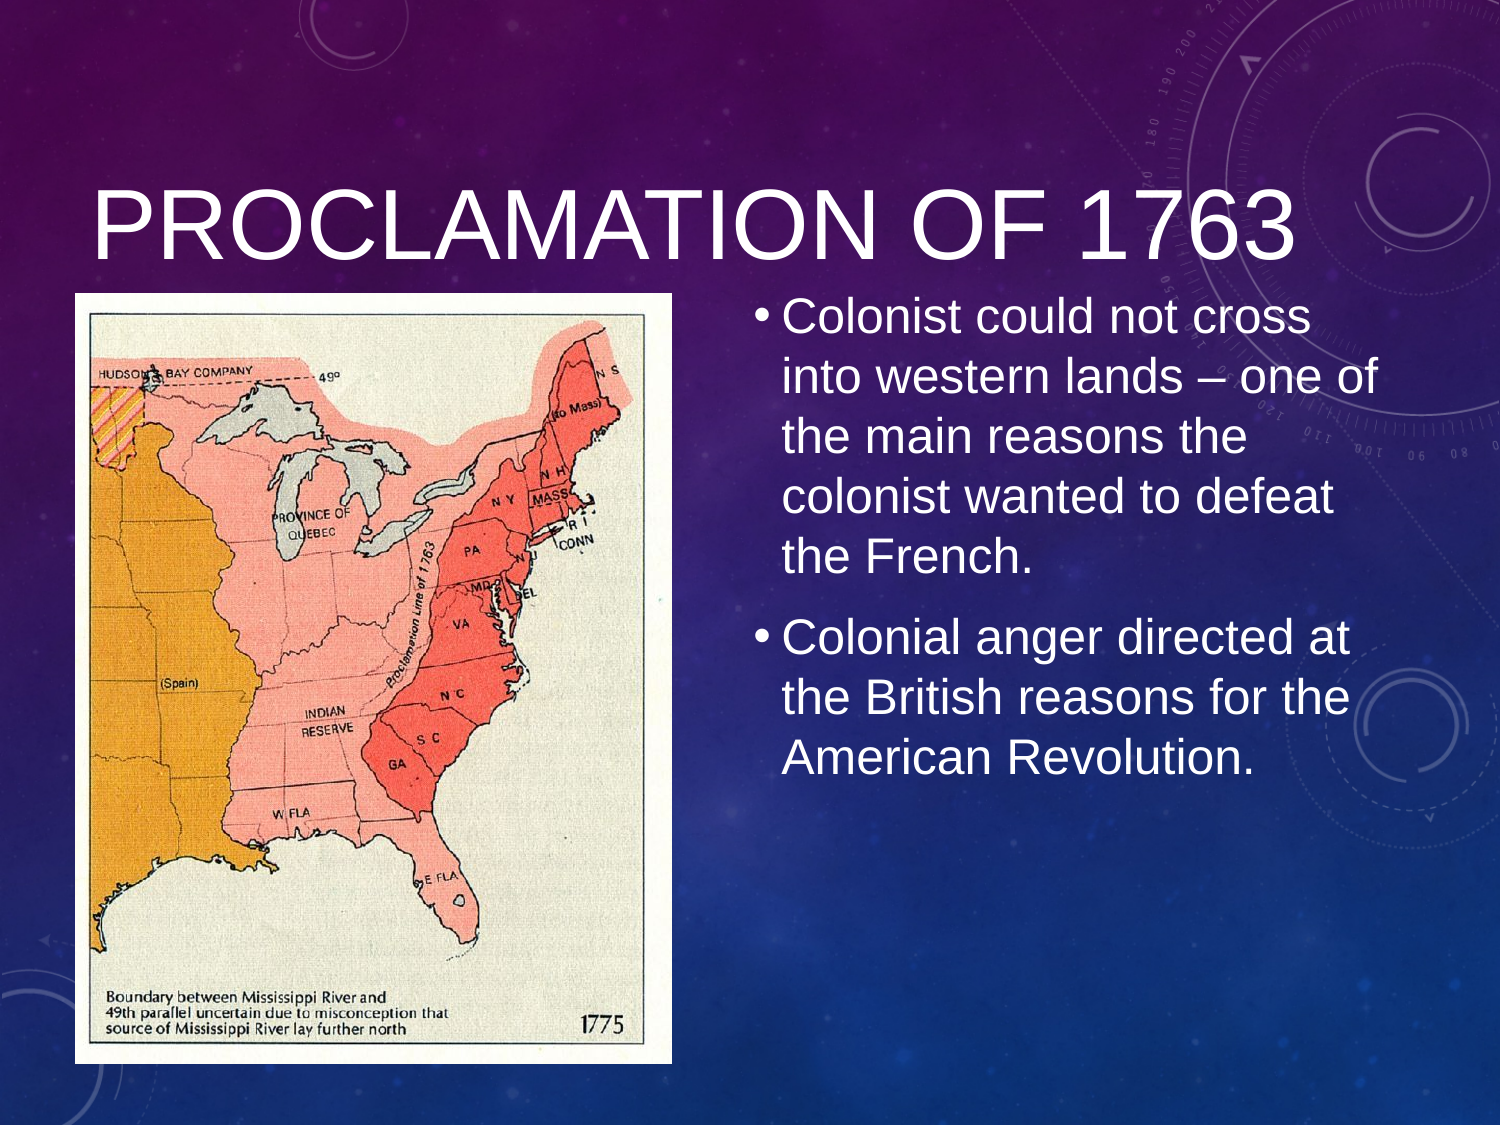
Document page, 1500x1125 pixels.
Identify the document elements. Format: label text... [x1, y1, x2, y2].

title PROCLAMATION OF 1763 [75, 99, 1350, 339]
list Colonist could not cross into western lands – one of the main reasons the colonist wanted to defeat the French. Colonial anger directed at the British reasons for the American Revolution. [719, 338, 1395, 811]
picture [0, 0, 1500, 1125]
